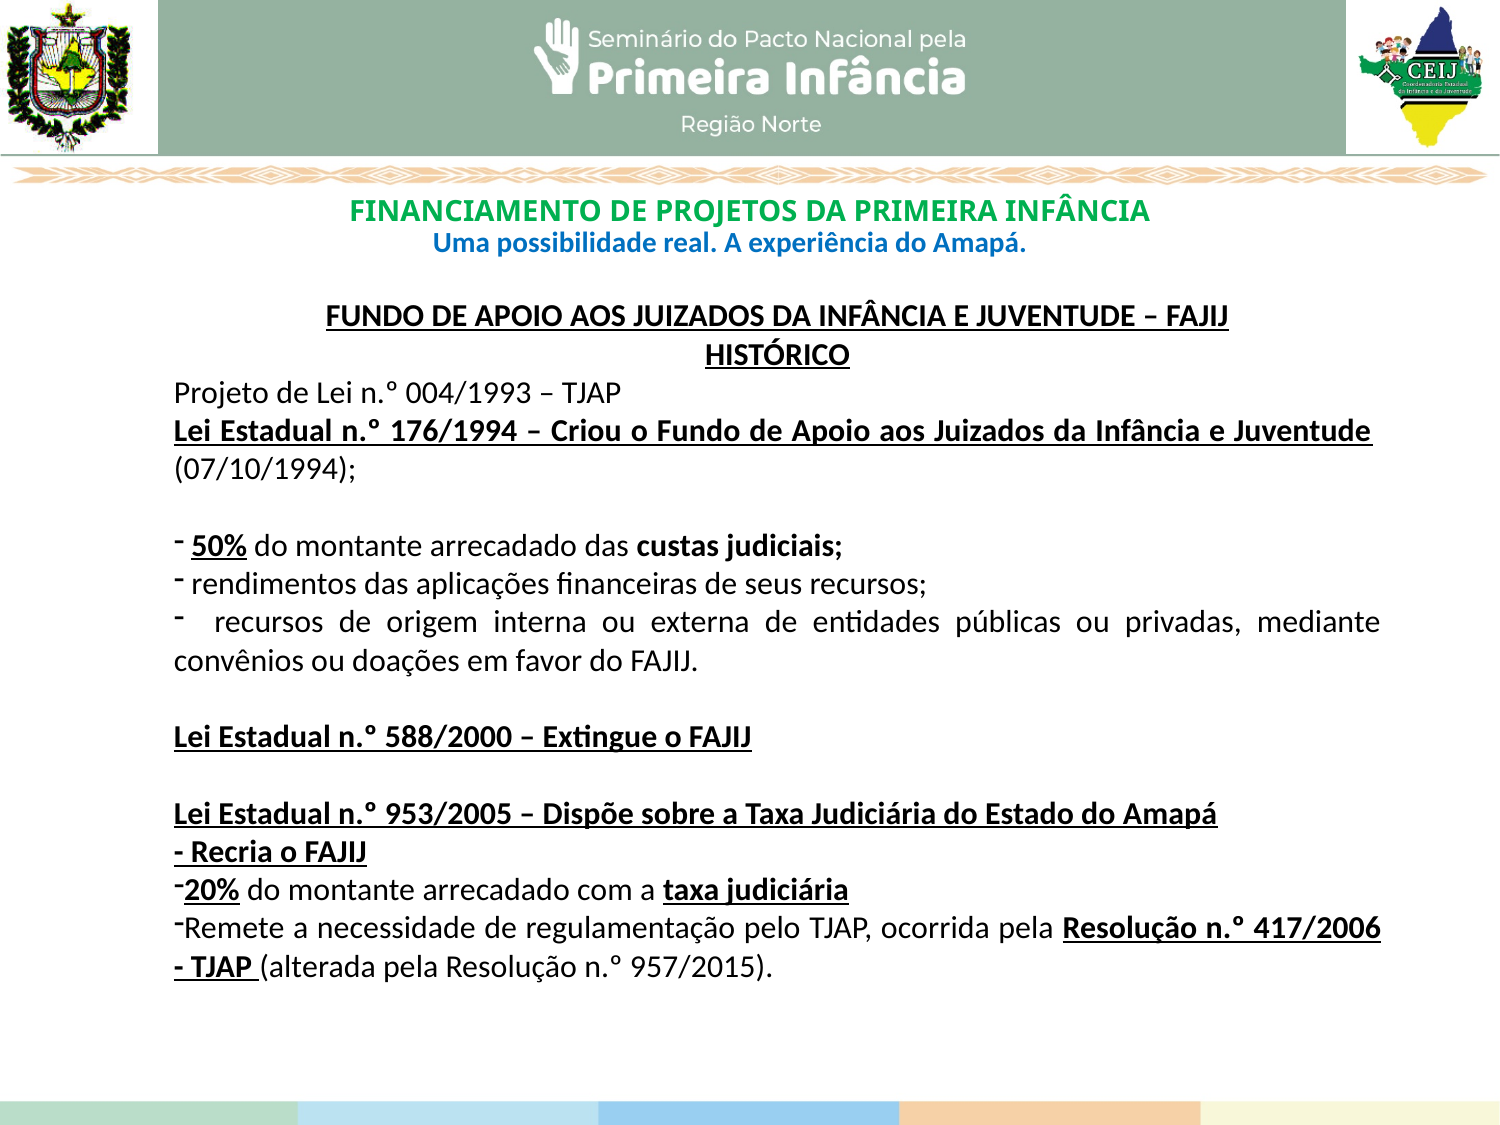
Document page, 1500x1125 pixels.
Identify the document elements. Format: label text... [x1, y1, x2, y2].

picture [0, 0, 1500, 1125]
text_box FUNDO DE APOIO AOS JUIZADOS DA INFÂNCIA E JUVENTUDE – FAJIJ HISTÓRICO Projeto de Lei n.º 004/1993 – TJAP Lei Estadual n.º 176/1994 – Criou o Fundo de Apoio aos Juizados da Infância e Juventude (07/10/1994); 50% do montante arrecadado das custas judiciais; rendimentos das aplicações financeiras de seus recursos; recursos de origem interna ou externa de entidades públicas ou privadas, mediante convênios ou doações em favor do FAJIJ. Lei Estadual n.º 588/2000 – Extingue o FAJIJ Lei Estadual n.º 953/2005 – Dispõe sobre a Taxa Judiciária do Estado do Amapá - Recria o FAJIJ 20% do montante arrecadado com a taxa judiciária Remete a necessidade de regulamentação pelo TJAP, ocorrida pela Resolução n.º 417/2006 - TJAP (alterada pela Resolução n.º 957/2015). [158, 287, 1397, 995]
subtitle Uma possibilidade real. A experiência do Amapá. [167, 219, 1293, 277]
title FINANCIAMENTO DE PROJETOS DA PRIMEIRA INFÂNCIA [112, 166, 1388, 236]
